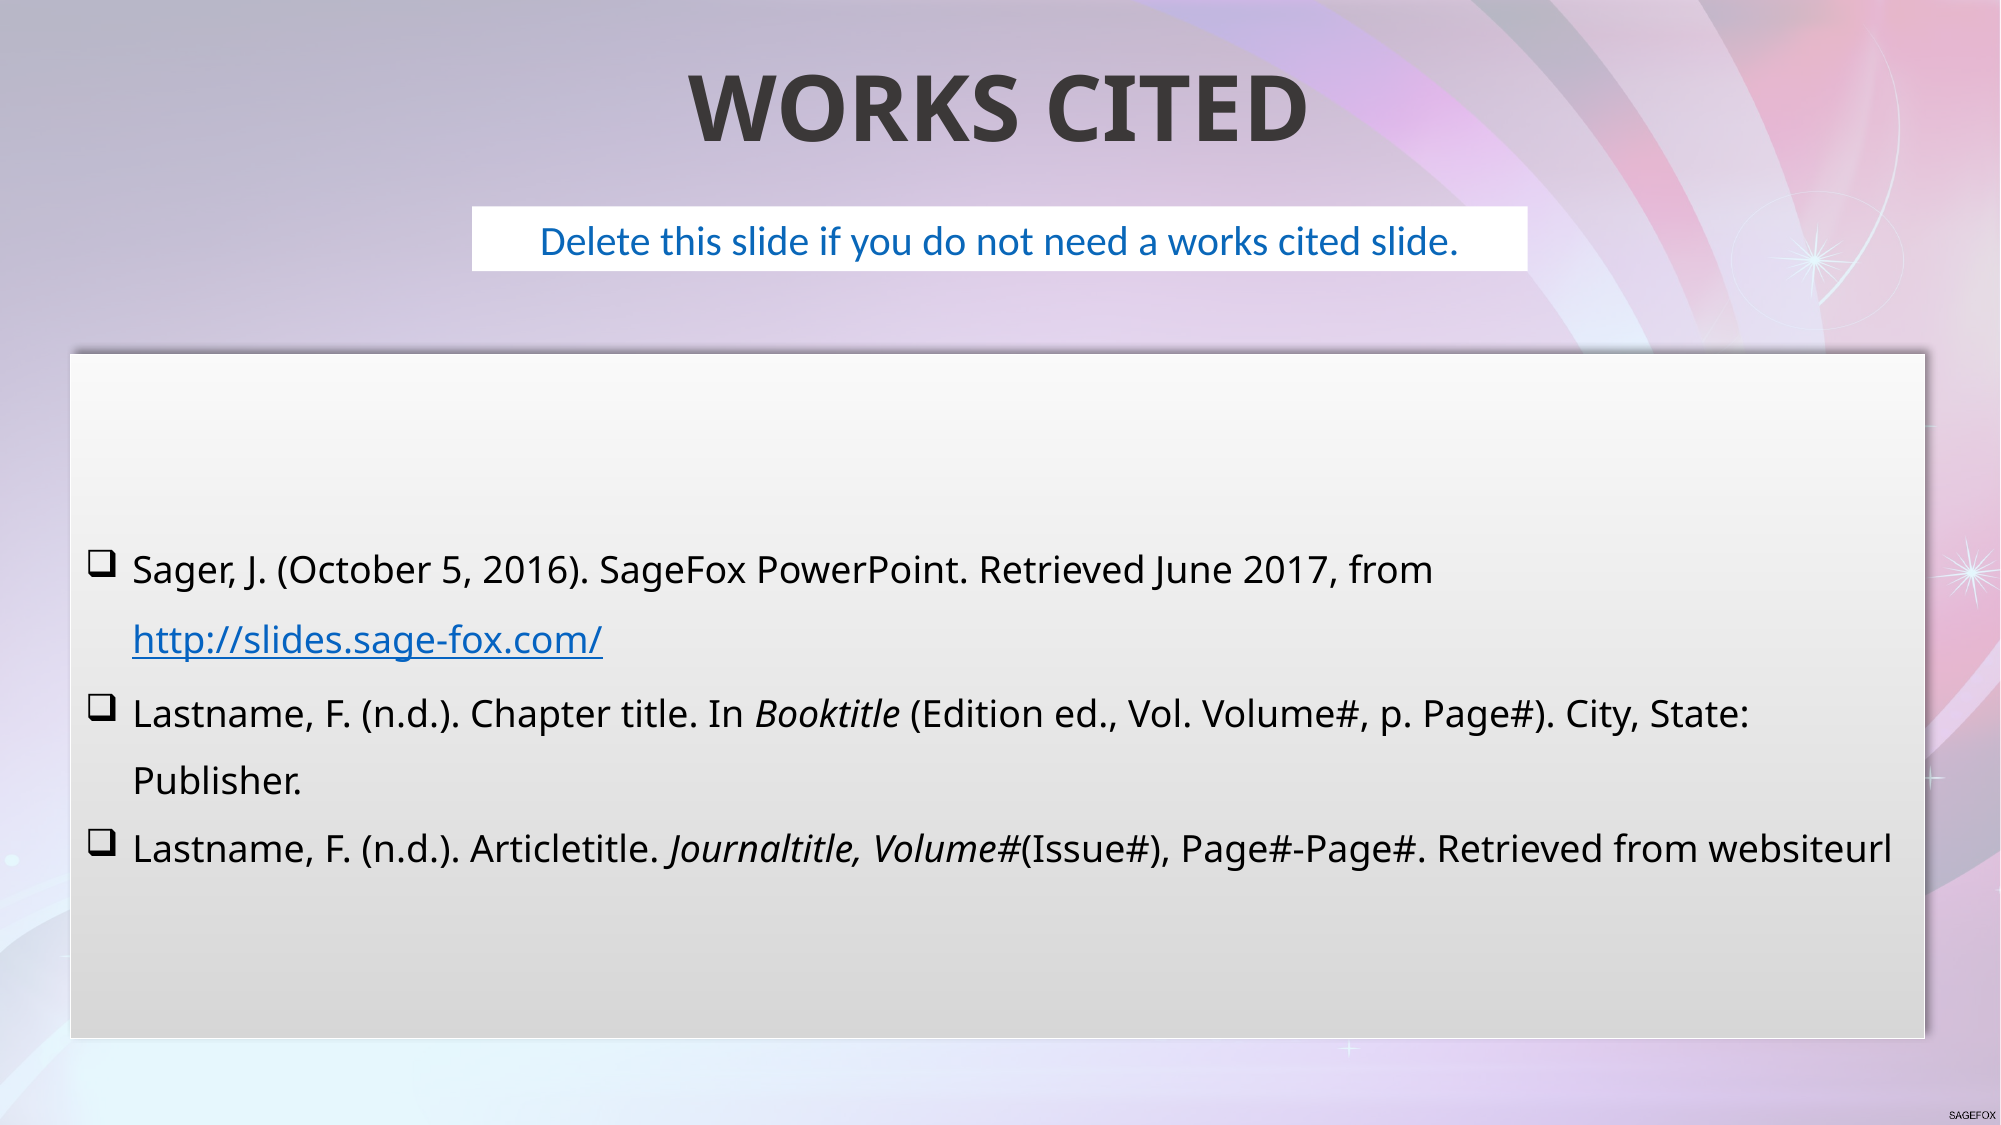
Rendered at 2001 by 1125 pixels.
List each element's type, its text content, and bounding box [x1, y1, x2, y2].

text_box WORKS CITED [548, 42, 1452, 167]
text_box Delete this slide if you do not need a works cited slide. [472, 206, 1528, 272]
text_box Sager, J. (October 5, 2016). SageFox PowerPoint. Retrieved June 2017, from http://slides.sage-fox.com/ Lastname, F. (n.d.). Chapter title. In Booktitle (Edition ed., Vol. Volume#, p. Page#). City, State: Publisher. Lastname, F. (n.d.). Articletitle. Journaltitle, Volume#(Issue#), Page#-Page#. Retrieved from websiteurl [70, 354, 1925, 1039]
picture [1925, 0, 2001, 1125]
